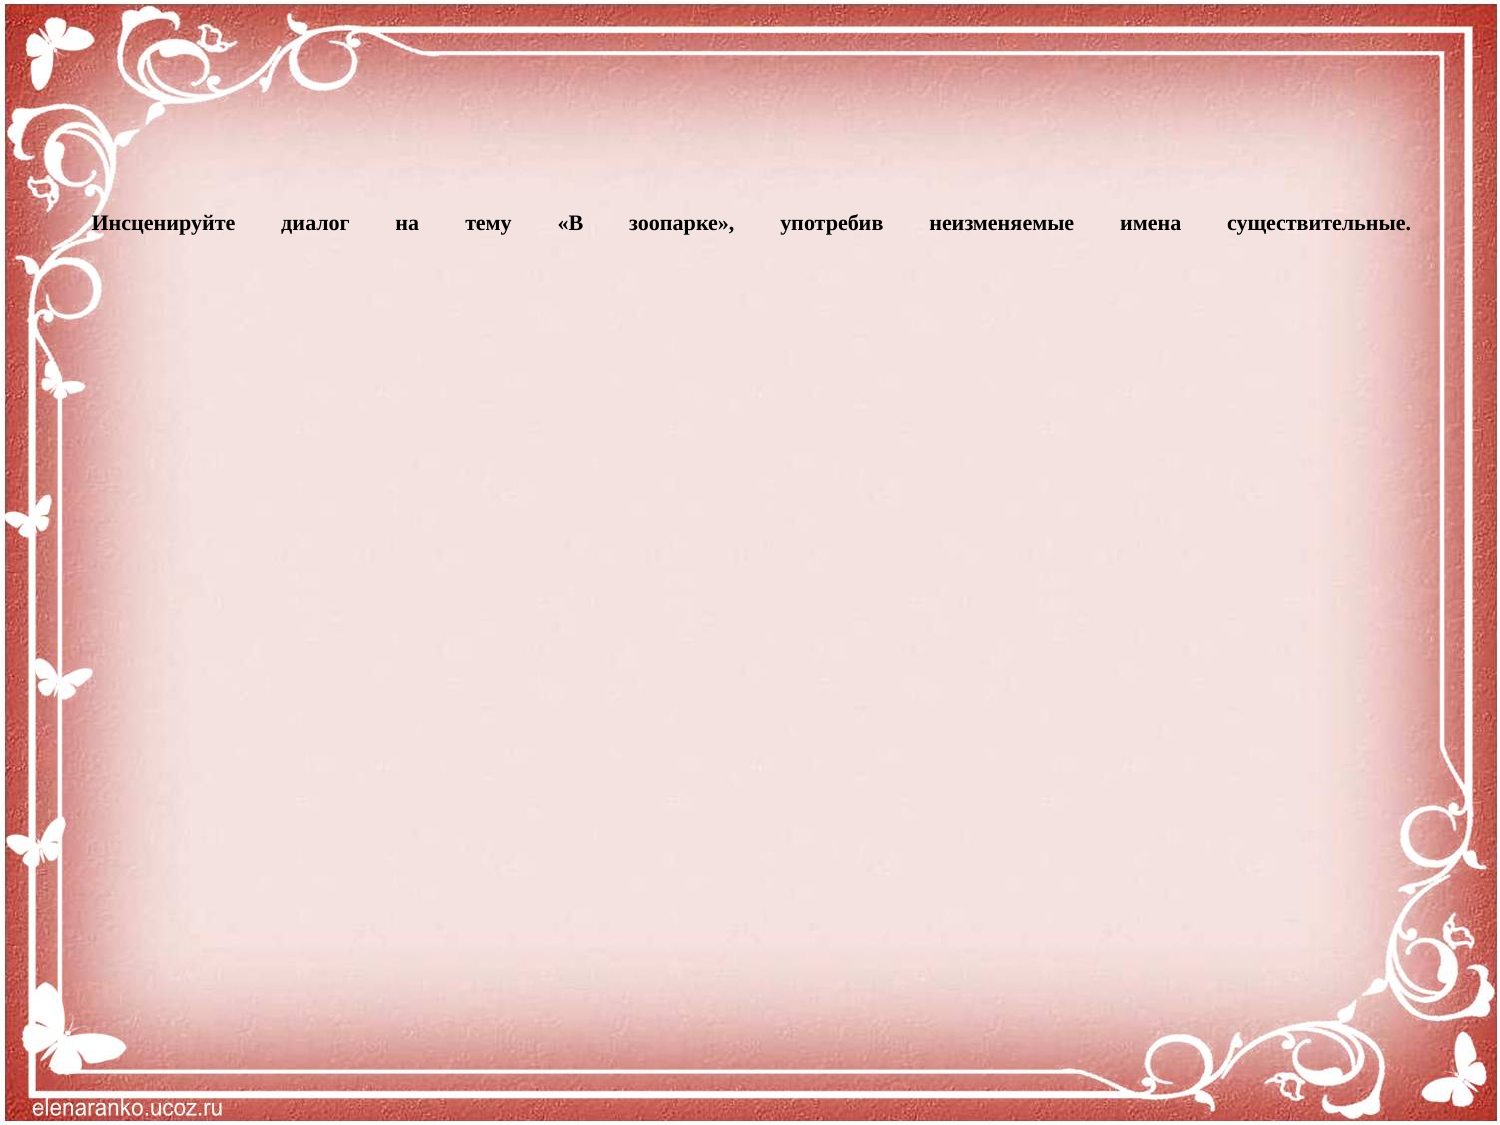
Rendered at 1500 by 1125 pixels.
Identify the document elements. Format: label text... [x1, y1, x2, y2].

title Инсценируйте диалог на тему «В зоопарке», употребив неизменяемые имена существительные. [76, 78, 1427, 266]
picture [0, 0, 1500, 1125]
